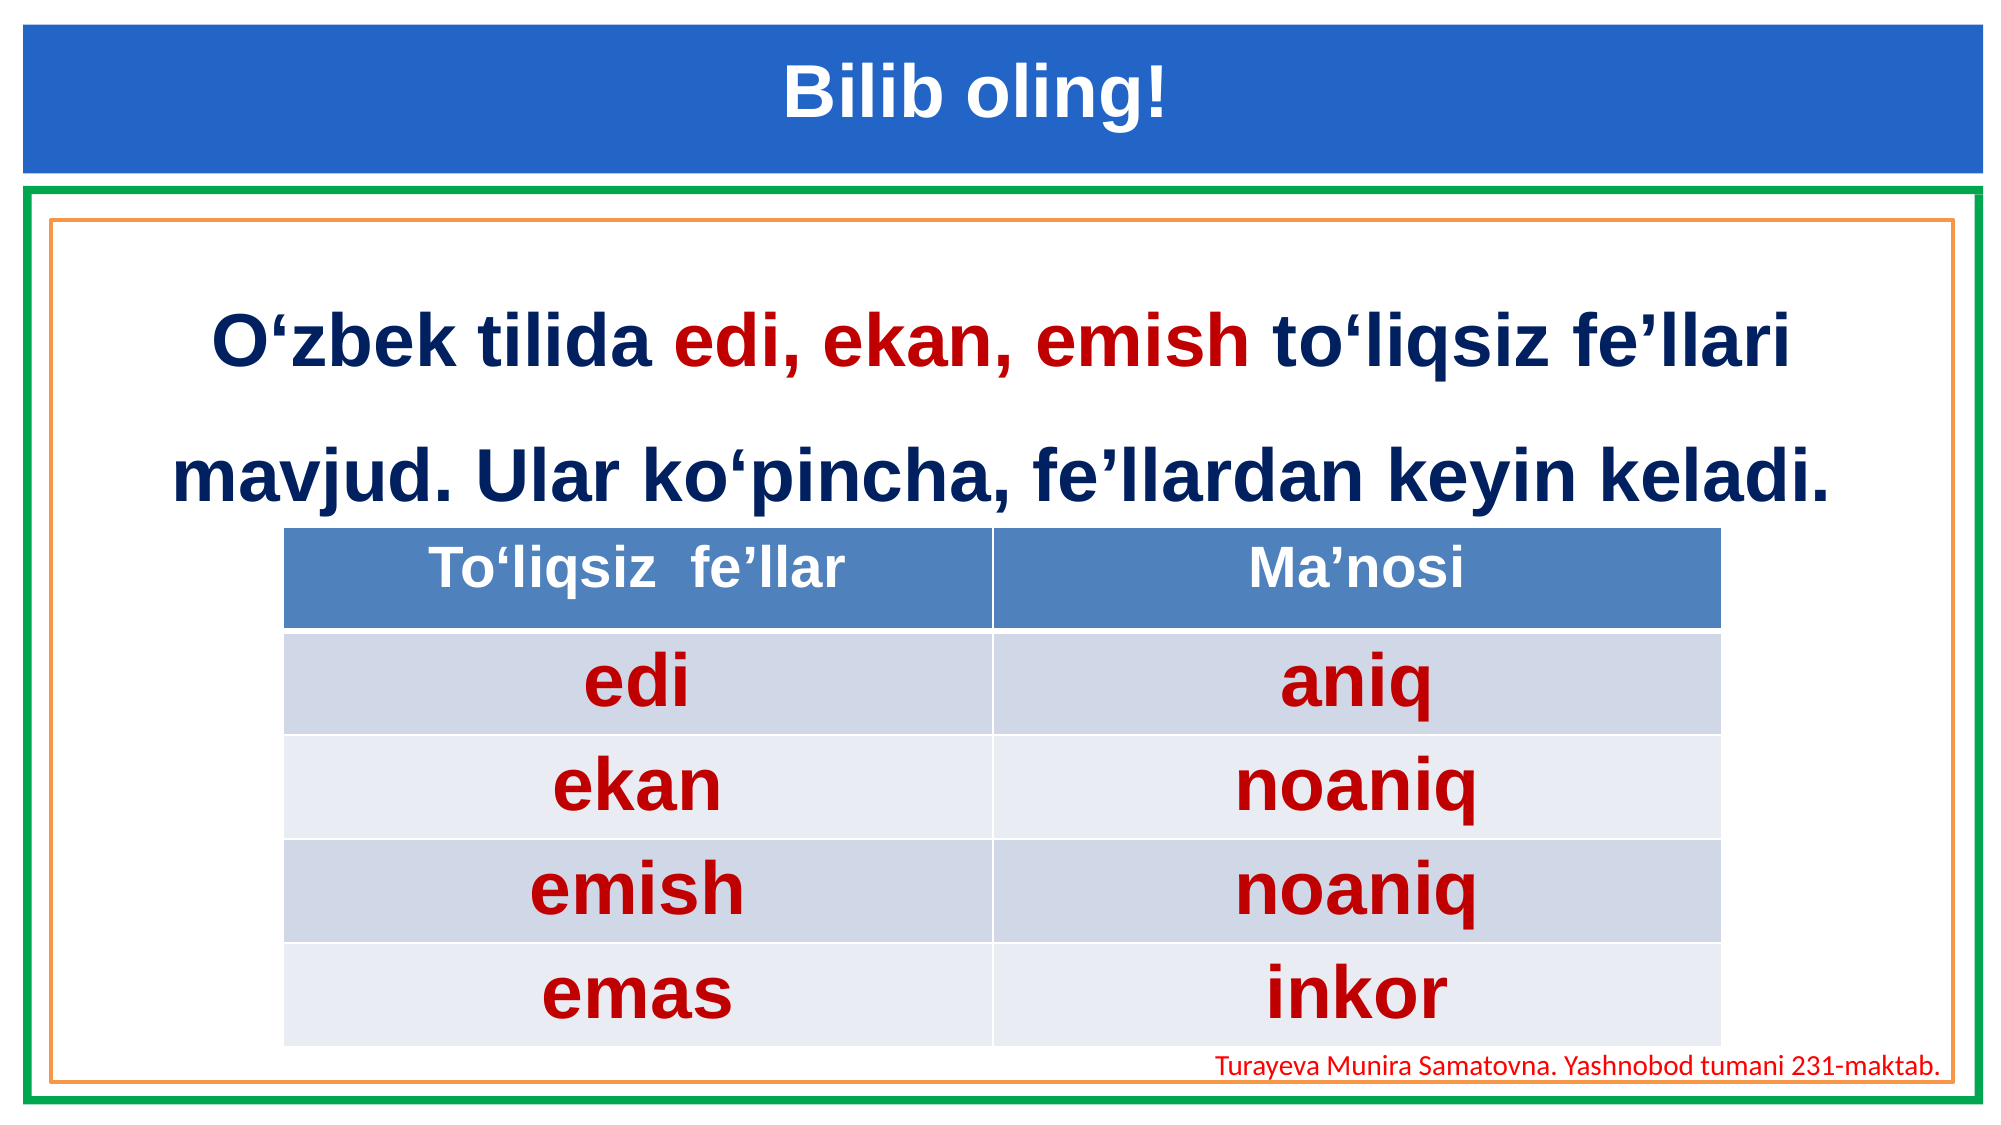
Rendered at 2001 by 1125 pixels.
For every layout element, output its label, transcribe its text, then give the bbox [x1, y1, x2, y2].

table_header Ma’nosi [994, 528, 1721, 628]
text_box Bilib oling! [100, 41, 1853, 151]
table_header To‘liqsiz fe’llar [284, 528, 992, 628]
table_cell edi [284, 634, 992, 734]
table_cell emas [284, 944, 992, 1046]
table_cell ekan [284, 736, 992, 838]
table_cell noaniq [994, 840, 1721, 942]
text_box O‘zbek tilida edi, ekan, emish to‘liqsiz fe’llari mavjud. Ular ko‘pincha, fe’llardan keyin keladi. [49, 218, 1955, 1084]
table_cell noaniq [994, 736, 1721, 838]
table_cell aniq [994, 634, 1721, 734]
footer Turayeva Munira Samatovna. Yashnobod tumani 231-maktab. [1199, 1046, 1957, 1082]
table_cell emish [284, 840, 992, 942]
table_cell inkor [994, 944, 1721, 1046]
